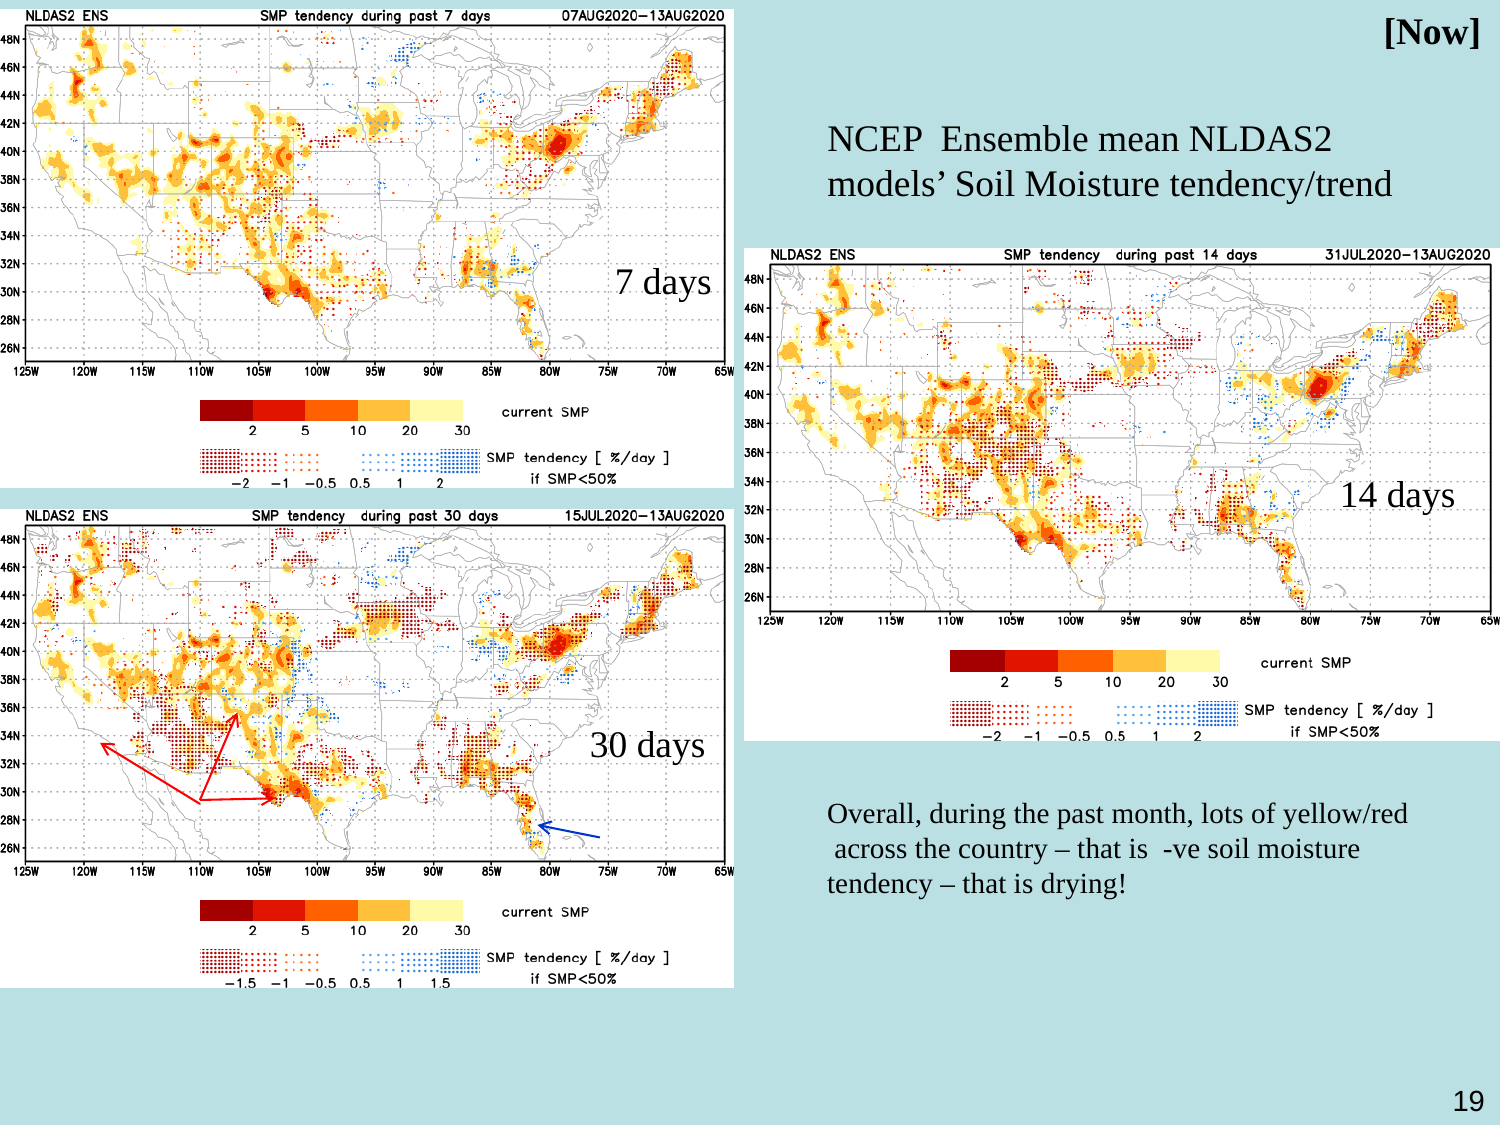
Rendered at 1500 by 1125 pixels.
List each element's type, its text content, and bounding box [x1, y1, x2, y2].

text_box Overall, during the past month, lots of yellow/red across the country – that is -ve soil moisture tendency – that is drying! [812, 787, 1425, 908]
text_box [199, 712, 238, 797]
slide_number 19 [1434, 1074, 1500, 1111]
picture [0, 9, 735, 488]
picture [0, 509, 735, 988]
text_box [Now] [1368, 0, 1500, 60]
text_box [99, 742, 194, 805]
text_box NCEP Ensemble mean NLDAS2 models’ Soil Moisture tendency/trend [812, 106, 1463, 212]
picture [744, 248, 1500, 741]
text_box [537, 824, 601, 838]
